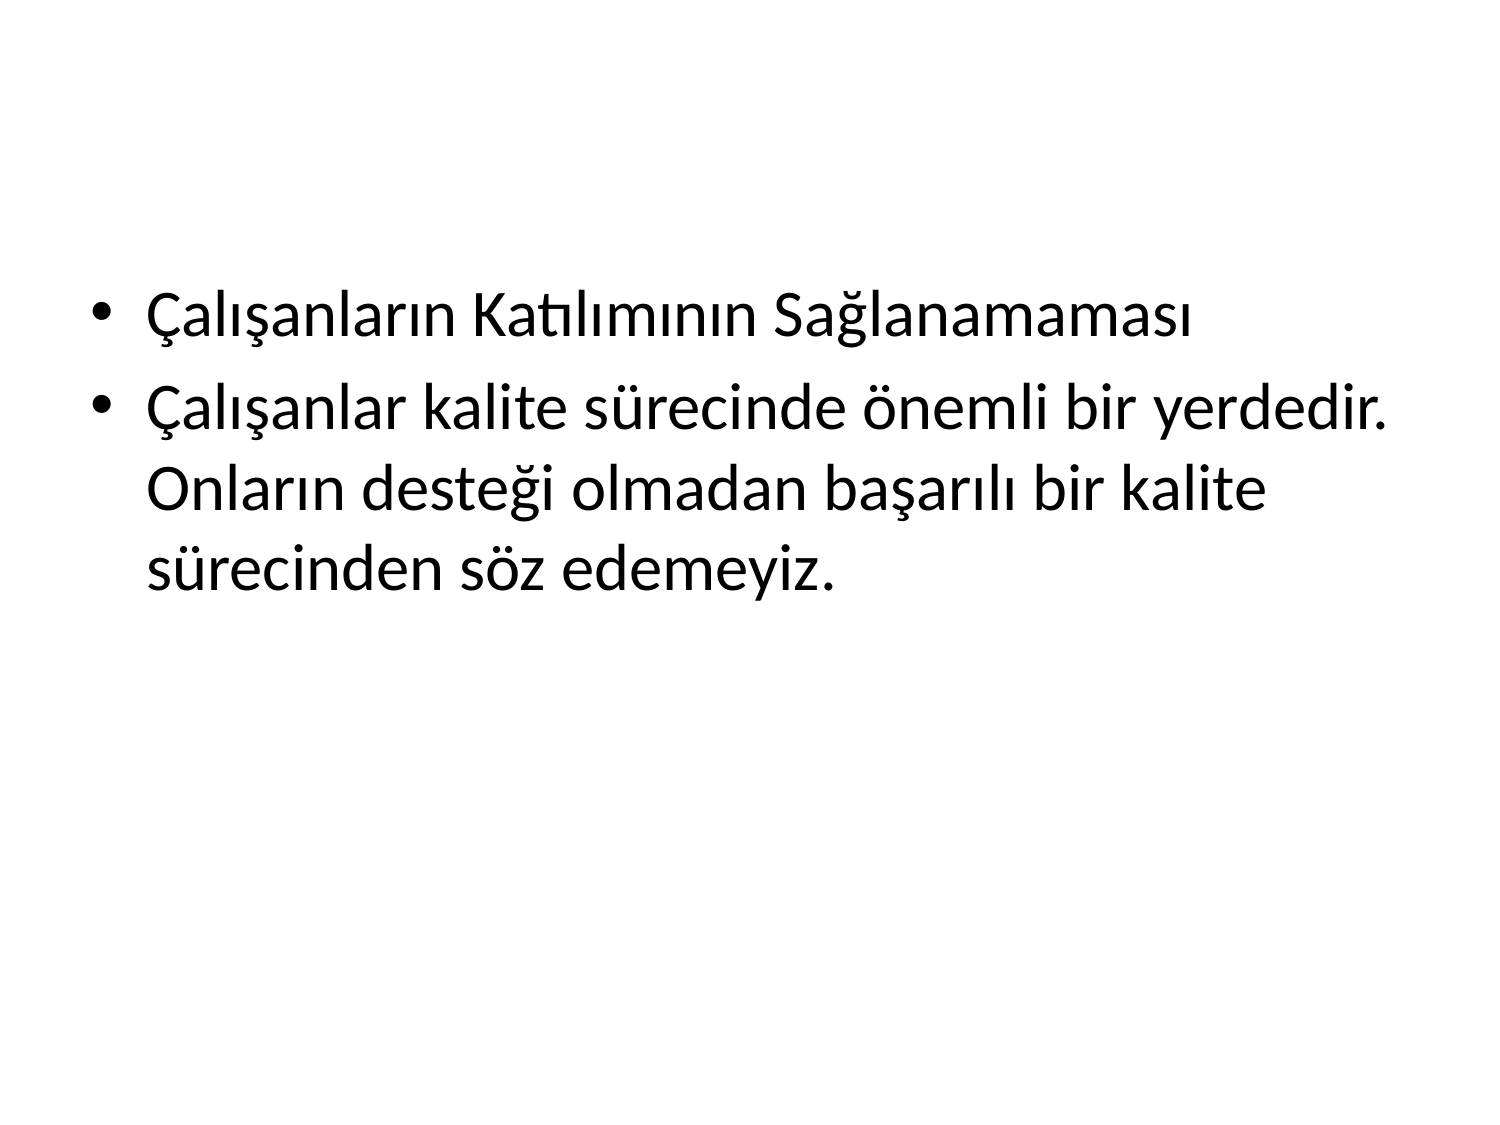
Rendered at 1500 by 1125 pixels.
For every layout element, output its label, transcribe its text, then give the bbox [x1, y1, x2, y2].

list Çalışanların Katılımının Sağlanamaması Çalışanlar kalite sürecinde önemli bir yerdedir. Onların desteği olmadan başarılı bir kalite sürecinden söz edemeyiz. [75, 262, 1425, 1005]
